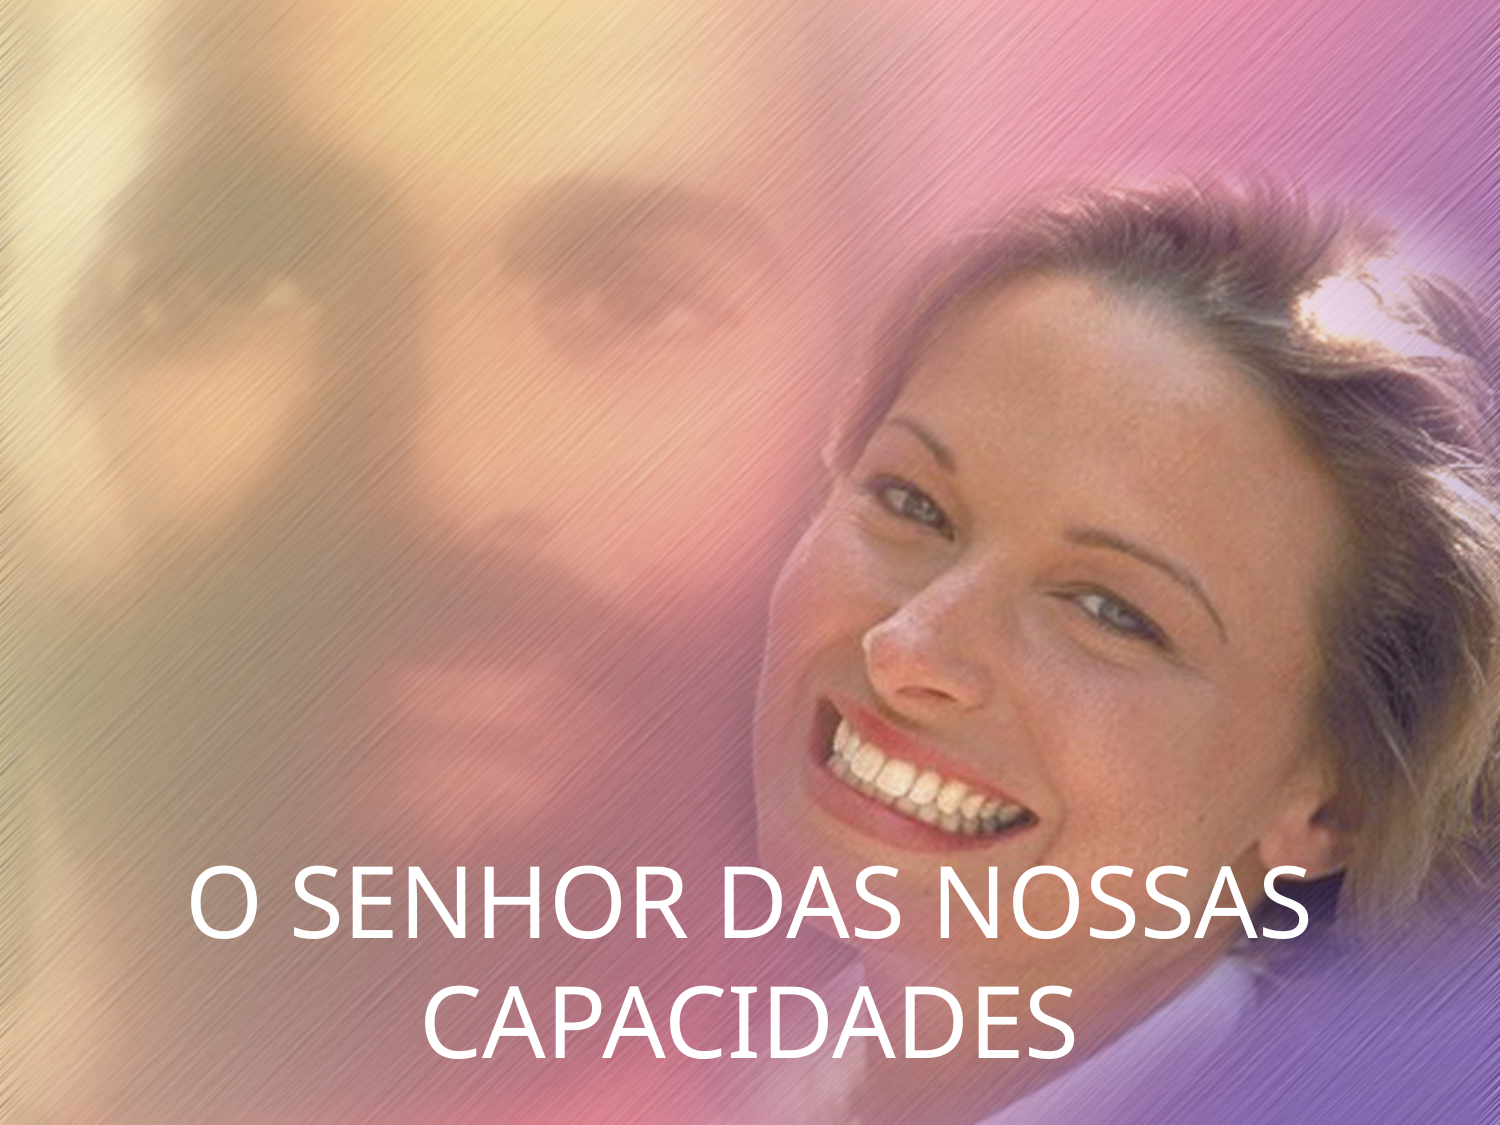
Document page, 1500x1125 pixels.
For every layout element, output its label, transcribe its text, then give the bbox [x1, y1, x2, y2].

title O SENHOR DAS NOSSAS CAPACIDADES [64, 834, 1436, 1083]
picture [0, 0, 1500, 1125]
